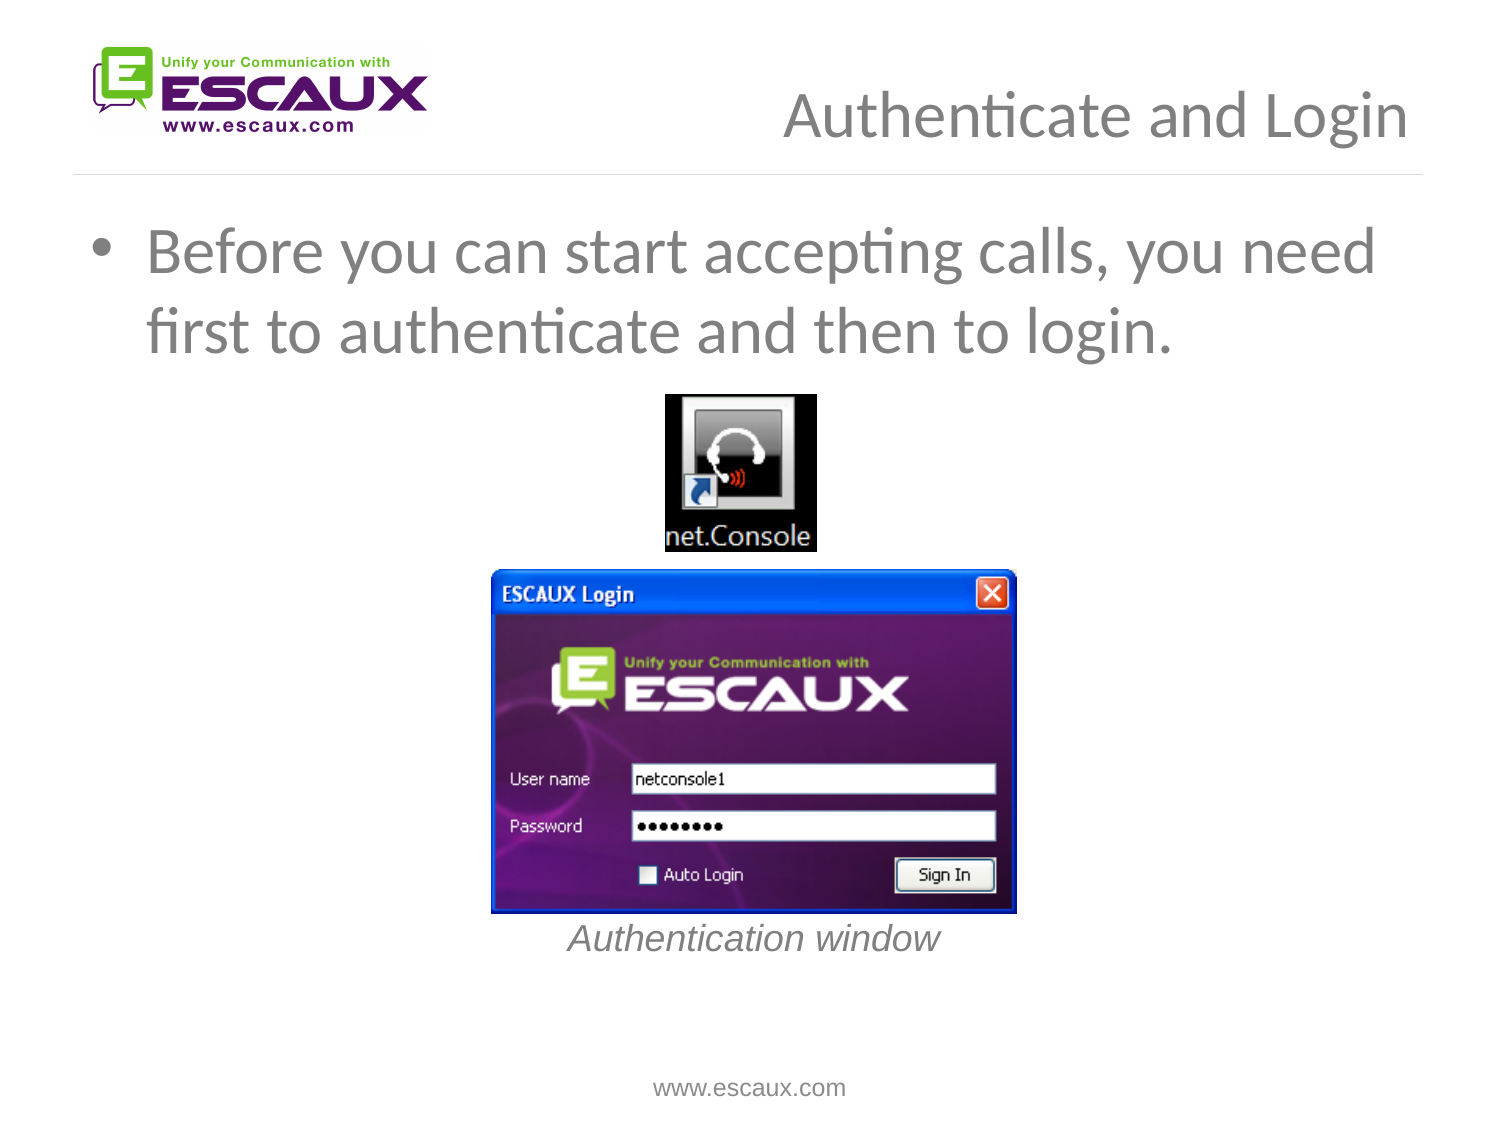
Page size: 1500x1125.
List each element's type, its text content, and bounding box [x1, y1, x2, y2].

picture [665, 393, 818, 553]
footer www.escaux.com [512, 1042, 988, 1103]
picture [491, 569, 1017, 914]
list Before you can start accepting calls, you need first to authenticate and then to login. [75, 199, 1425, 1020]
picture [93, 46, 428, 132]
title Authenticate and Login [457, 45, 1425, 176]
text_box Authentication window [553, 923, 955, 967]
